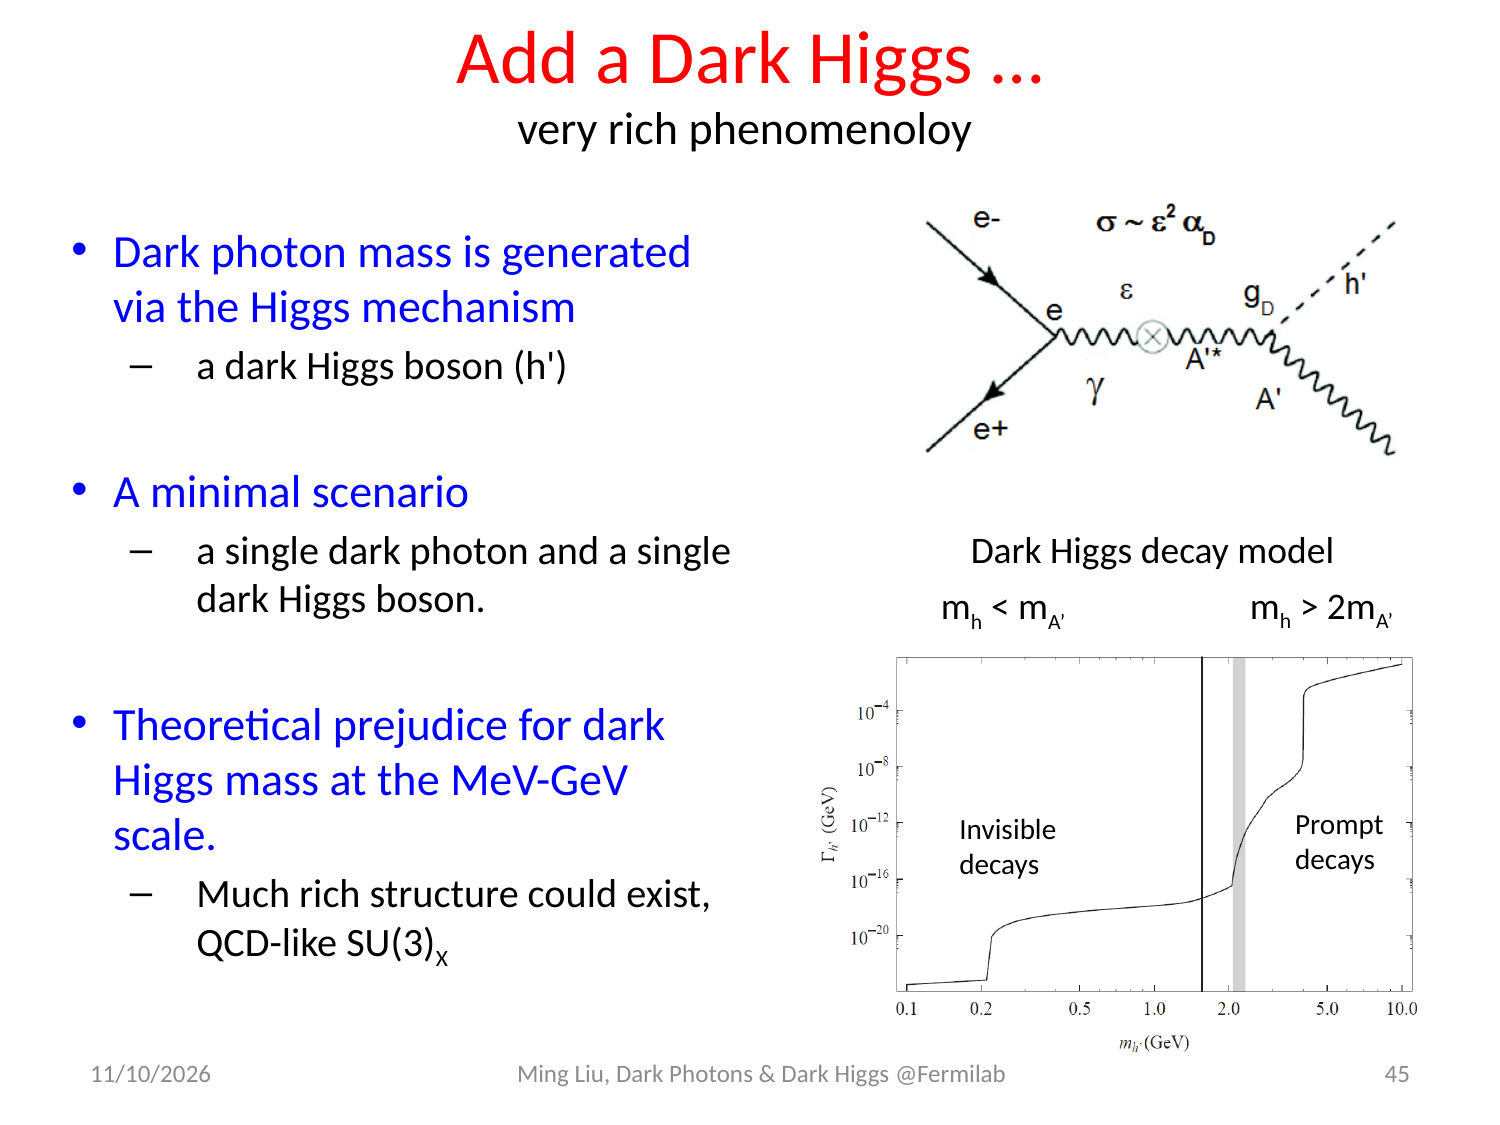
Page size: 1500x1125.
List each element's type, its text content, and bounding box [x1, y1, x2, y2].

list Dark photon mass is generated via the Higgs mechanism a dark Higgs boson (h') A minimal scenario a single dark photon and a single dark Higgs boson. Theoretical prejudice for dark Higgs mass at the MeV-GeV scale. Much rich structure could exist, QCD-like SU(3)X [56, 213, 750, 982]
slide_number 45 [1074, 1065, 1425, 1103]
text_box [802, 569, 1426, 1057]
text_box Dark Higgs decay model [956, 518, 1358, 568]
footer Ming Liu, Dark Photons & Dark Higgs @Fermilab [461, 1042, 1063, 1103]
picture [888, 180, 1426, 472]
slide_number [75, 1042, 425, 1103]
title Add a Dark Higgs … very rich phenomenoloy [75, 0, 1425, 162]
